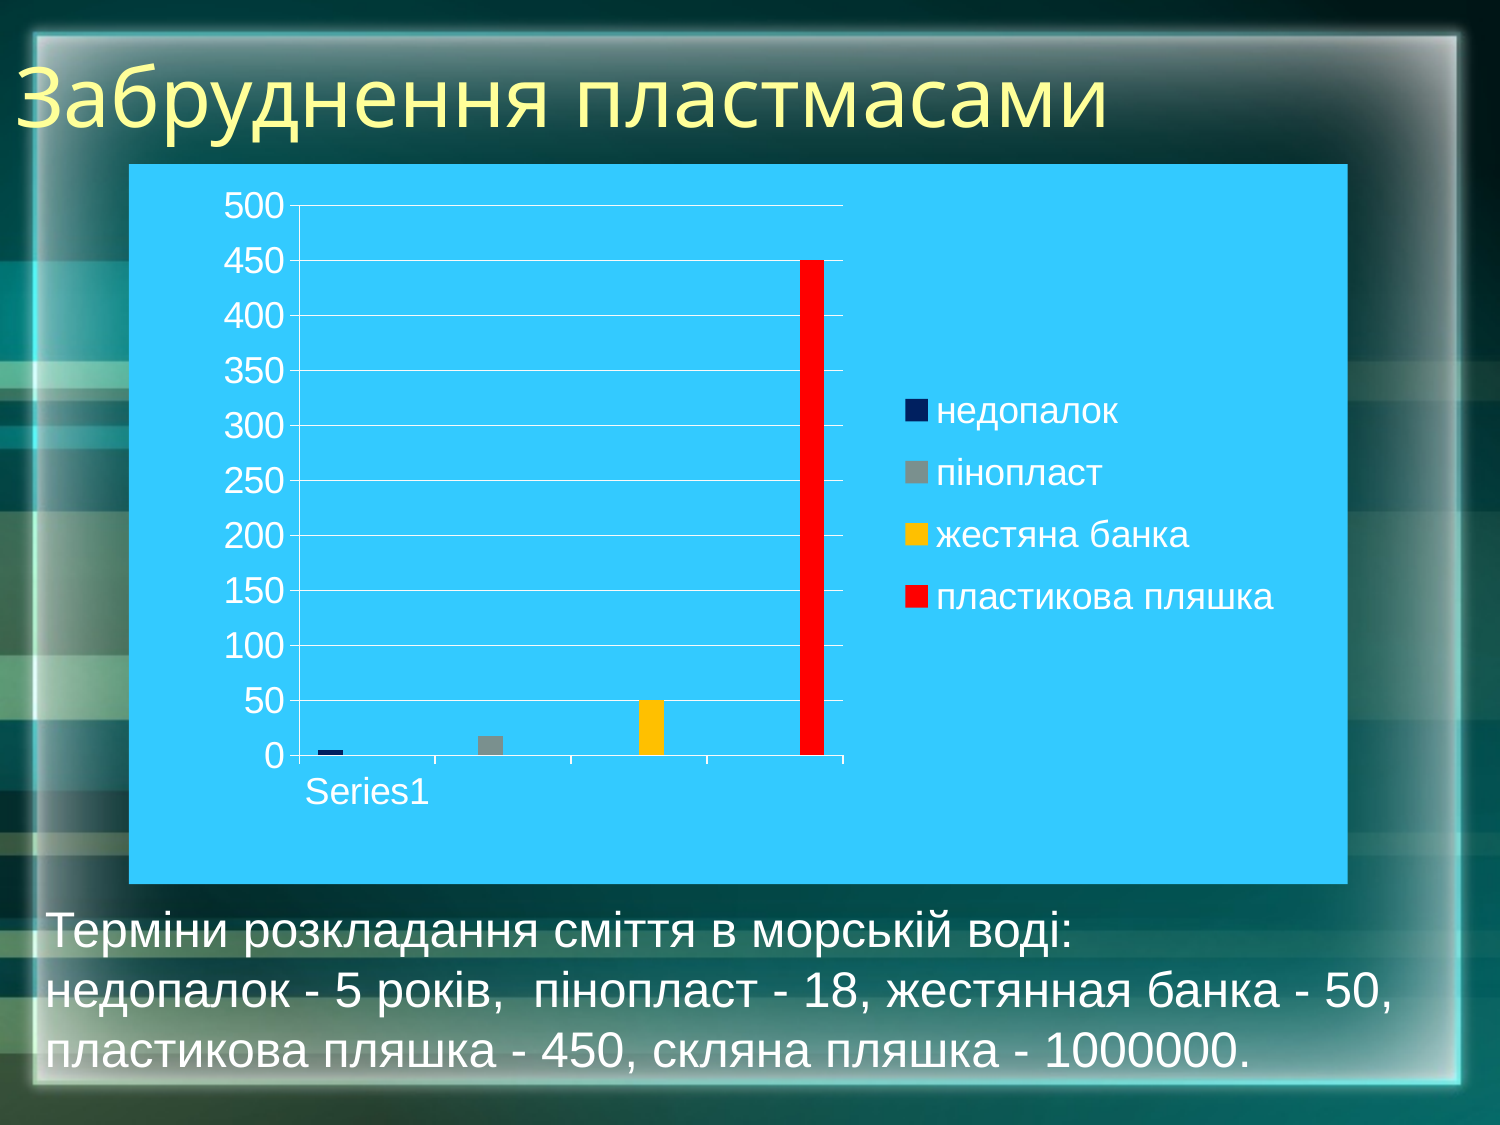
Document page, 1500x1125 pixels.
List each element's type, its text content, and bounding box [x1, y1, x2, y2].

picture [0, 0, 1500, 1125]
text_box Терміни розкладання сміття в морській воді: недопалок - 5 років, пінопласт - 18, жестянная банка - 50, пластикова пляшка - 450, скляна пляшка - 1000000. [29, 890, 1410, 1125]
title Забруднення пластмасами [0, 0, 1317, 188]
chart [128, 163, 1348, 885]
